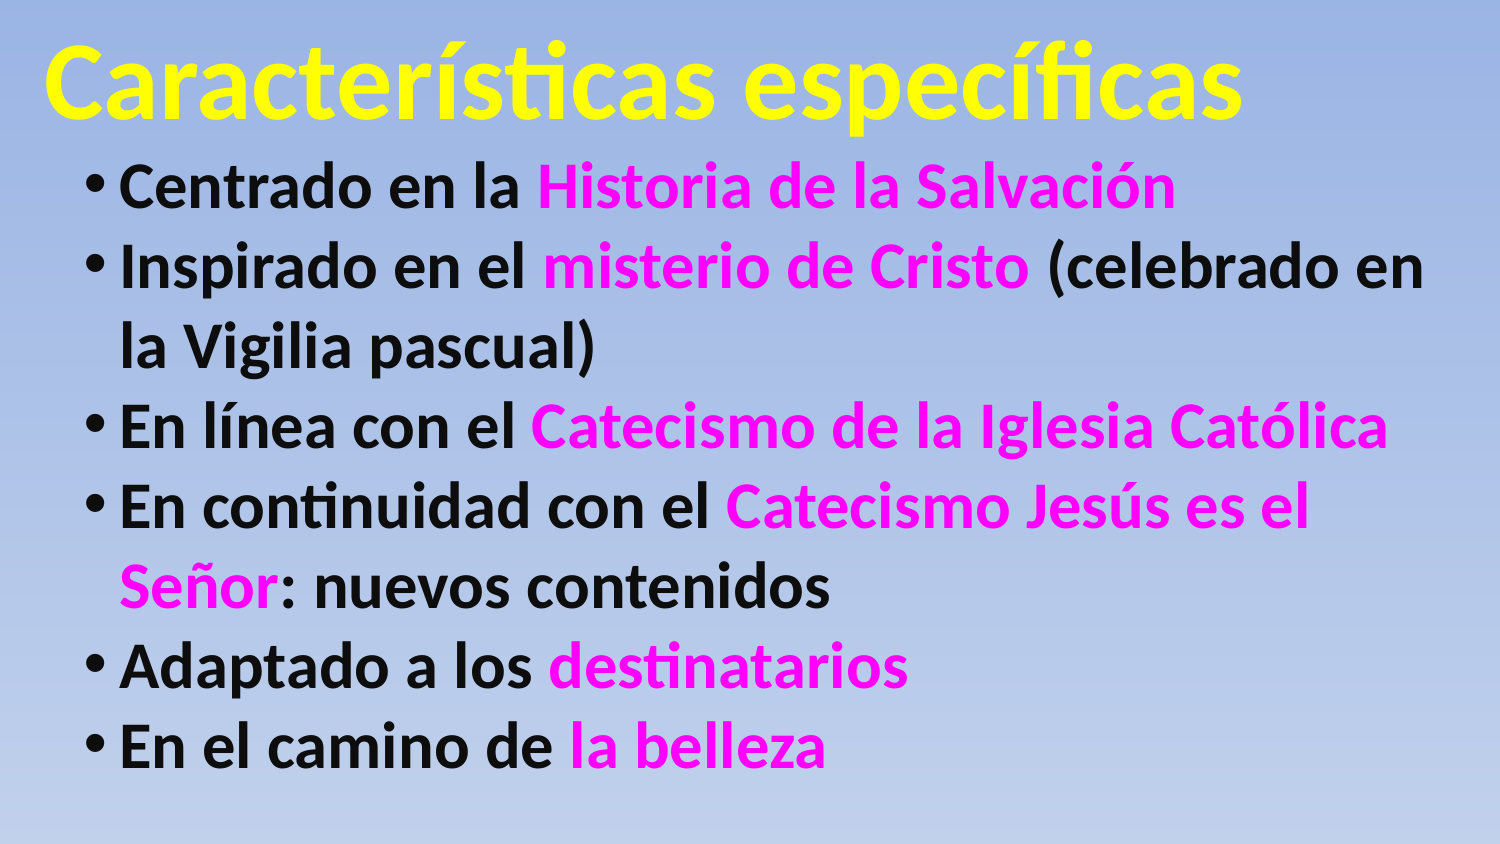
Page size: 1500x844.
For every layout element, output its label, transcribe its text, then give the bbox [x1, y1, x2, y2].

text_box Características específicas Centrado en la Historia de la Salvación Inspirado en el misterio de Cristo (celebrado en la Vigilia pascual) En línea con el Catecismo de la Iglesia Católica En continuidad con el Catecismo Jesús es el Señor: nuevos contenidos Adaptado a los destinatarios En el camino de la belleza [29, 0, 1483, 790]
